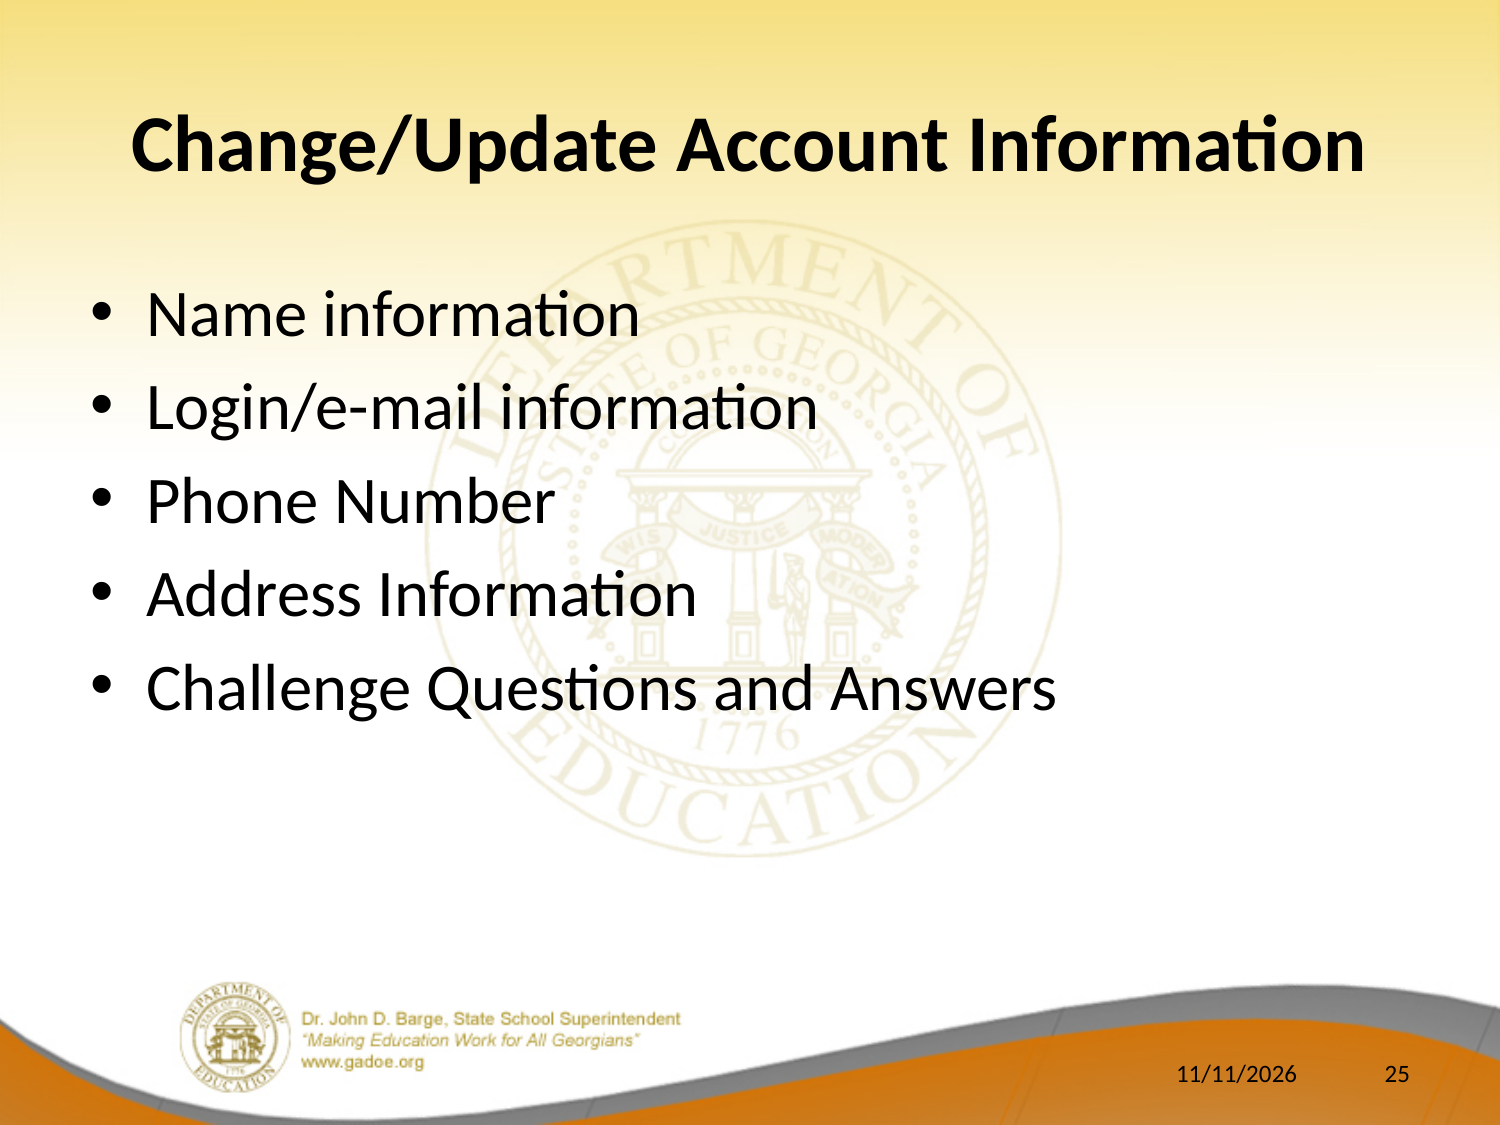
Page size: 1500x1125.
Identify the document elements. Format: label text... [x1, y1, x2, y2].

list Name information Login/e-mail information Phone Number Address Information Challenge Questions and Answers [74, 262, 1426, 1006]
slide_number 25 [1325, 1042, 1425, 1103]
title Change/Update Account Information [74, 44, 1426, 233]
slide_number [1137, 1042, 1313, 1103]
picture [0, 0, 1500, 1125]
